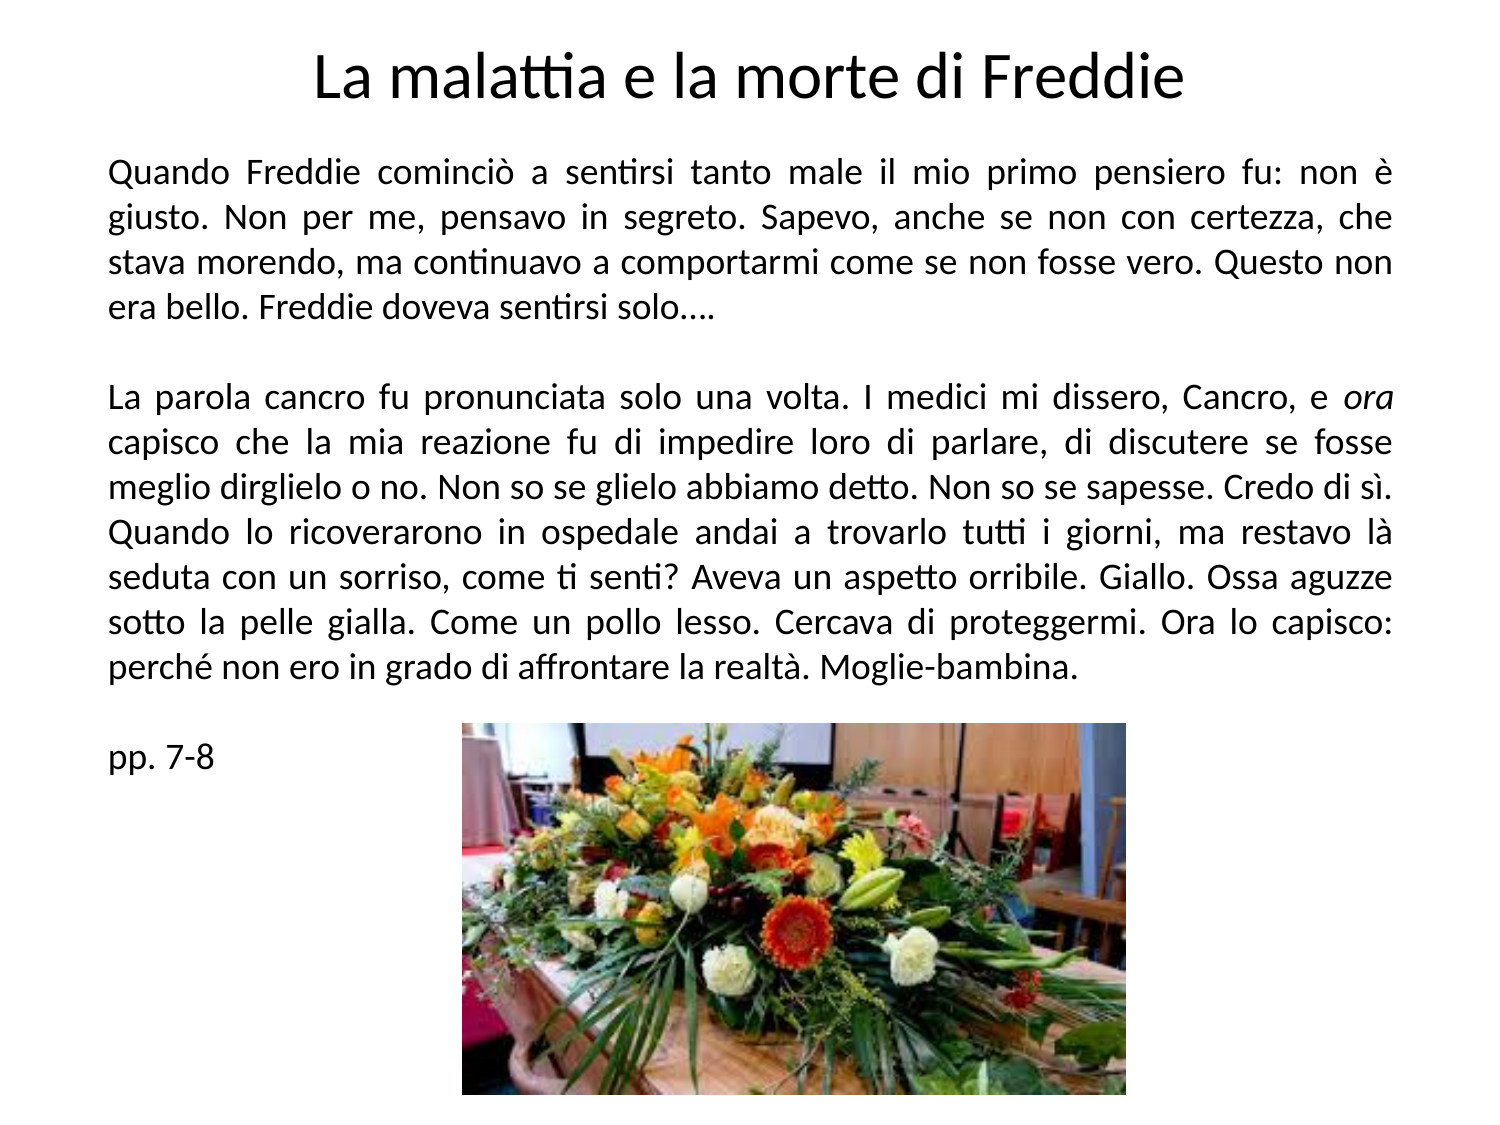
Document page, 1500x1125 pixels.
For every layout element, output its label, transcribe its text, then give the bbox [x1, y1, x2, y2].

title La malattia e la morte di Freddie [75, 3, 1425, 140]
text_box Quando Freddie cominciò a sentirsi tanto male il mio primo pensiero fu: non è giusto. Non per me, pensavo in segreto. Sapevo, anche se non con certezza, che stava morendo, ma continuavo a comportarmi come se non fosse vero. Questo non era bello. Freddie doveva sentirsi solo…. La parola cancro fu pronunciata solo una volta. I medici mi dissero, Cancro, e ora capisco che la mia reazione fu di impedire loro di parlare, di discutere se fosse meglio dirglielo o no. Non so se glielo abbiamo detto. Non so se sapesse. Credo di sì. Quando lo ricoverarono in ospedale andai a trovarlo tutti i giorni, ma restavo là seduta con un sorriso, come ti senti? Aveva un aspetto orribile. Giallo. Ossa aguzze sotto la pelle gialla. Come un pollo lesso. Cercava di proteggermi. Ora lo capisco: perché non ero in grado di affrontare la realtà. Moglie-bambina. pp. 7-8 [93, 139, 1410, 785]
picture [462, 722, 1127, 1095]
